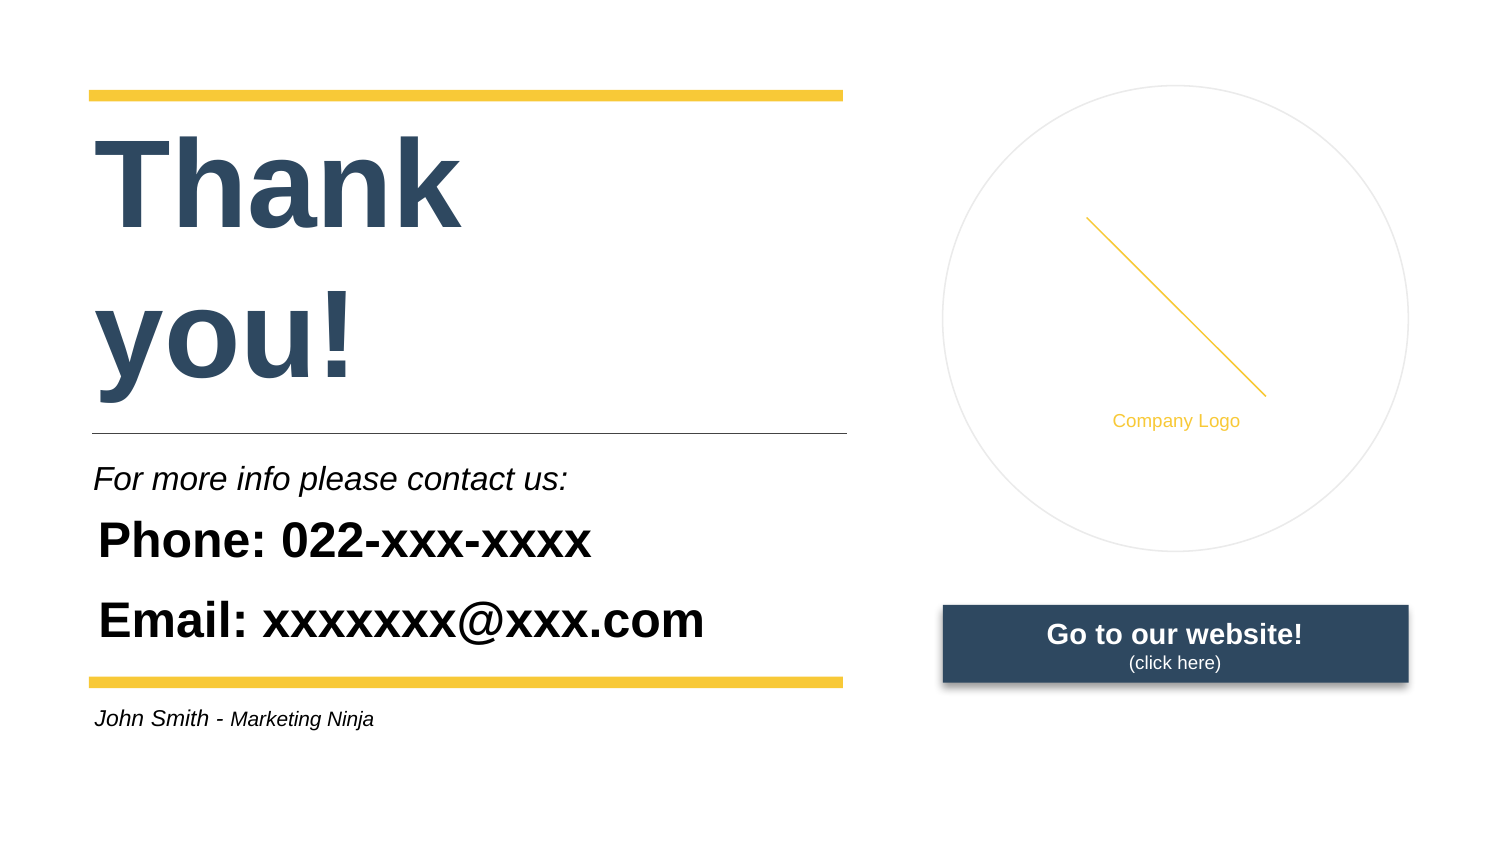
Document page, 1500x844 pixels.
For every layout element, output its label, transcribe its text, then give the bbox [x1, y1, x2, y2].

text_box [1086, 217, 1267, 397]
text_box [940, 83, 1411, 554]
text_box Email: xxxxxxx@xxx.com [83, 579, 721, 655]
text_box [87, 674, 845, 690]
text_box For more info please contact us: [78, 450, 793, 505]
text_box John Smith - Marketing Ninja [79, 695, 572, 739]
text_box [87, 88, 845, 103]
text_box Thank you! [79, 94, 710, 410]
text_box [941, 603, 1411, 685]
text_box Go to our website! (click here) [998, 608, 1352, 681]
text_box Phone: 022-xxx-xxxx [83, 500, 608, 576]
